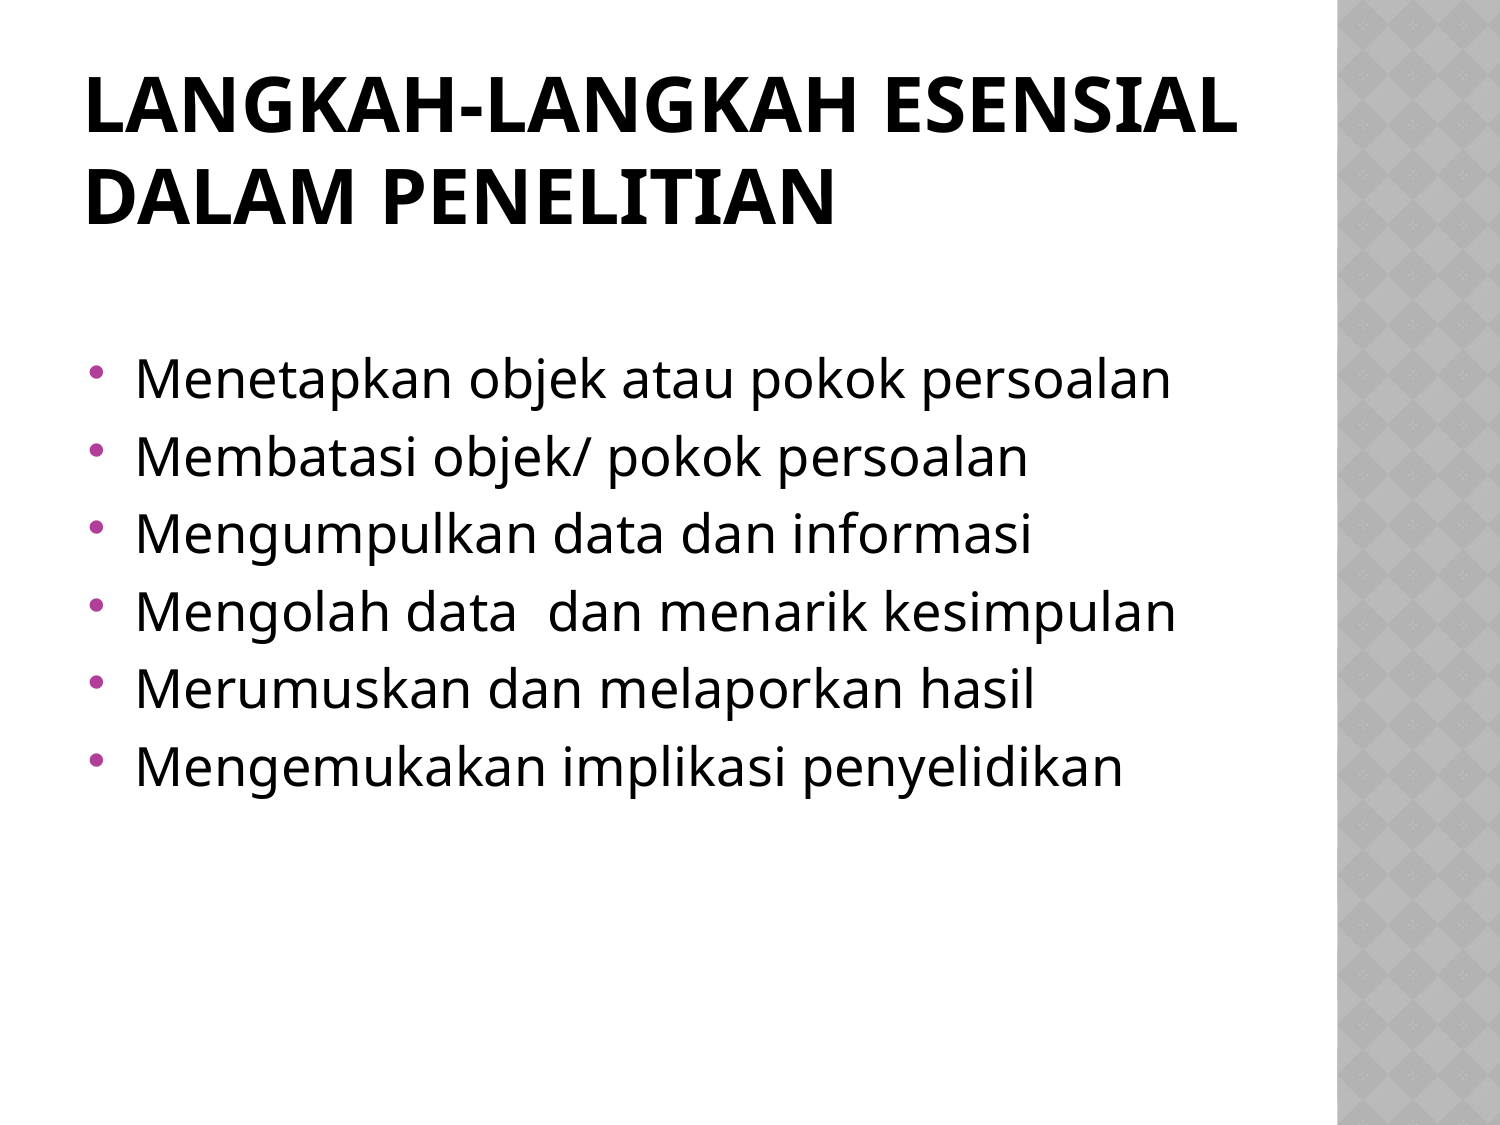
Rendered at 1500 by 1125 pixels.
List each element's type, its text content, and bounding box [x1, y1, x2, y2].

list Menetapkan objek atau pokok persoalan Membatasi objek/ pokok persoalan Mengumpulkan data dan informasi Mengolah data dan menarik kesimpulan Merumuskan dan melaporkan hasil Mengemukakan implikasi penyelidikan [75, 337, 1263, 849]
title LANGKAH-LANGKAH ESENSIAL DALAM PENELITIAN [75, 52, 1263, 240]
